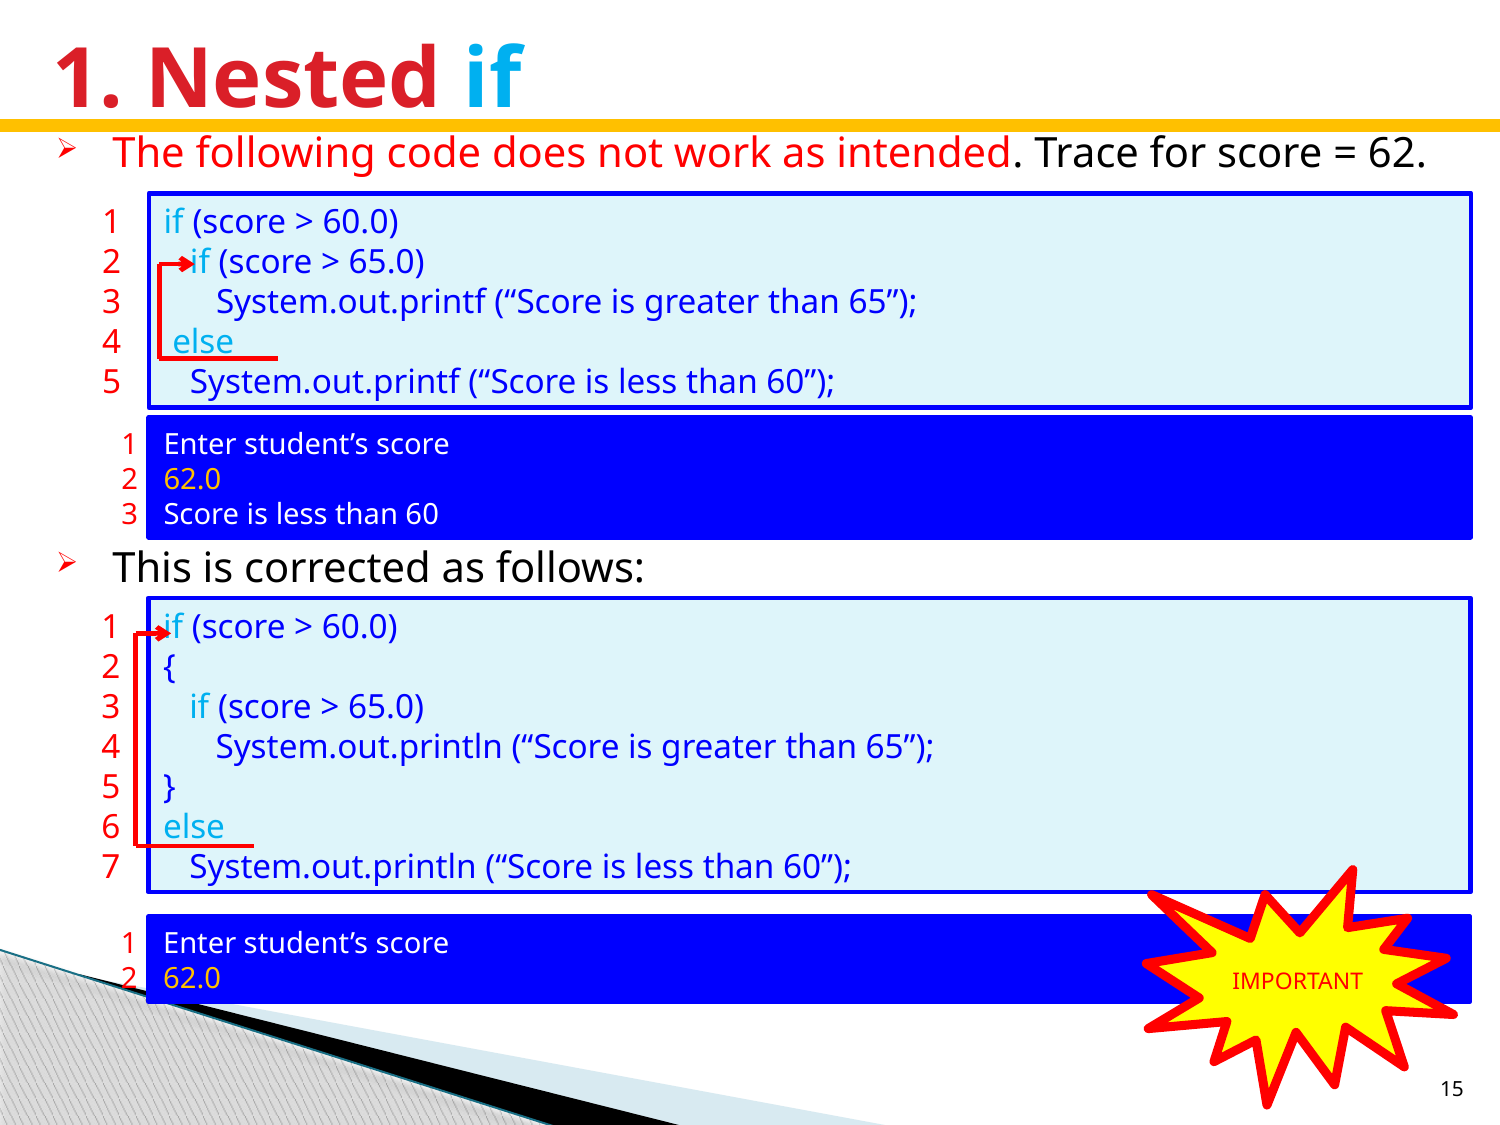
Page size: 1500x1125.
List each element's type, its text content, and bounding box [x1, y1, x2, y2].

slide_number 15 [1418, 1051, 1479, 1112]
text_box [29, 192, 1472, 411]
text_box IMPORTANT [1160, 909, 1211, 916]
text_box IMPORTANT [1308, 909, 1354, 916]
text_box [105, 916, 1471, 1003]
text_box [106, 417, 1471, 540]
text_box IMPORTANT [1143, 1014, 1458, 1110]
text_box IMPORTANT [1253, 909, 1291, 916]
list The following code does not work as intended. Trace for score = 62. [41, 136, 1459, 192]
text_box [29, 597, 1471, 896]
title 1. Nested if [37, 24, 1459, 124]
text_box This is corrected as follows: [41, 538, 1459, 597]
